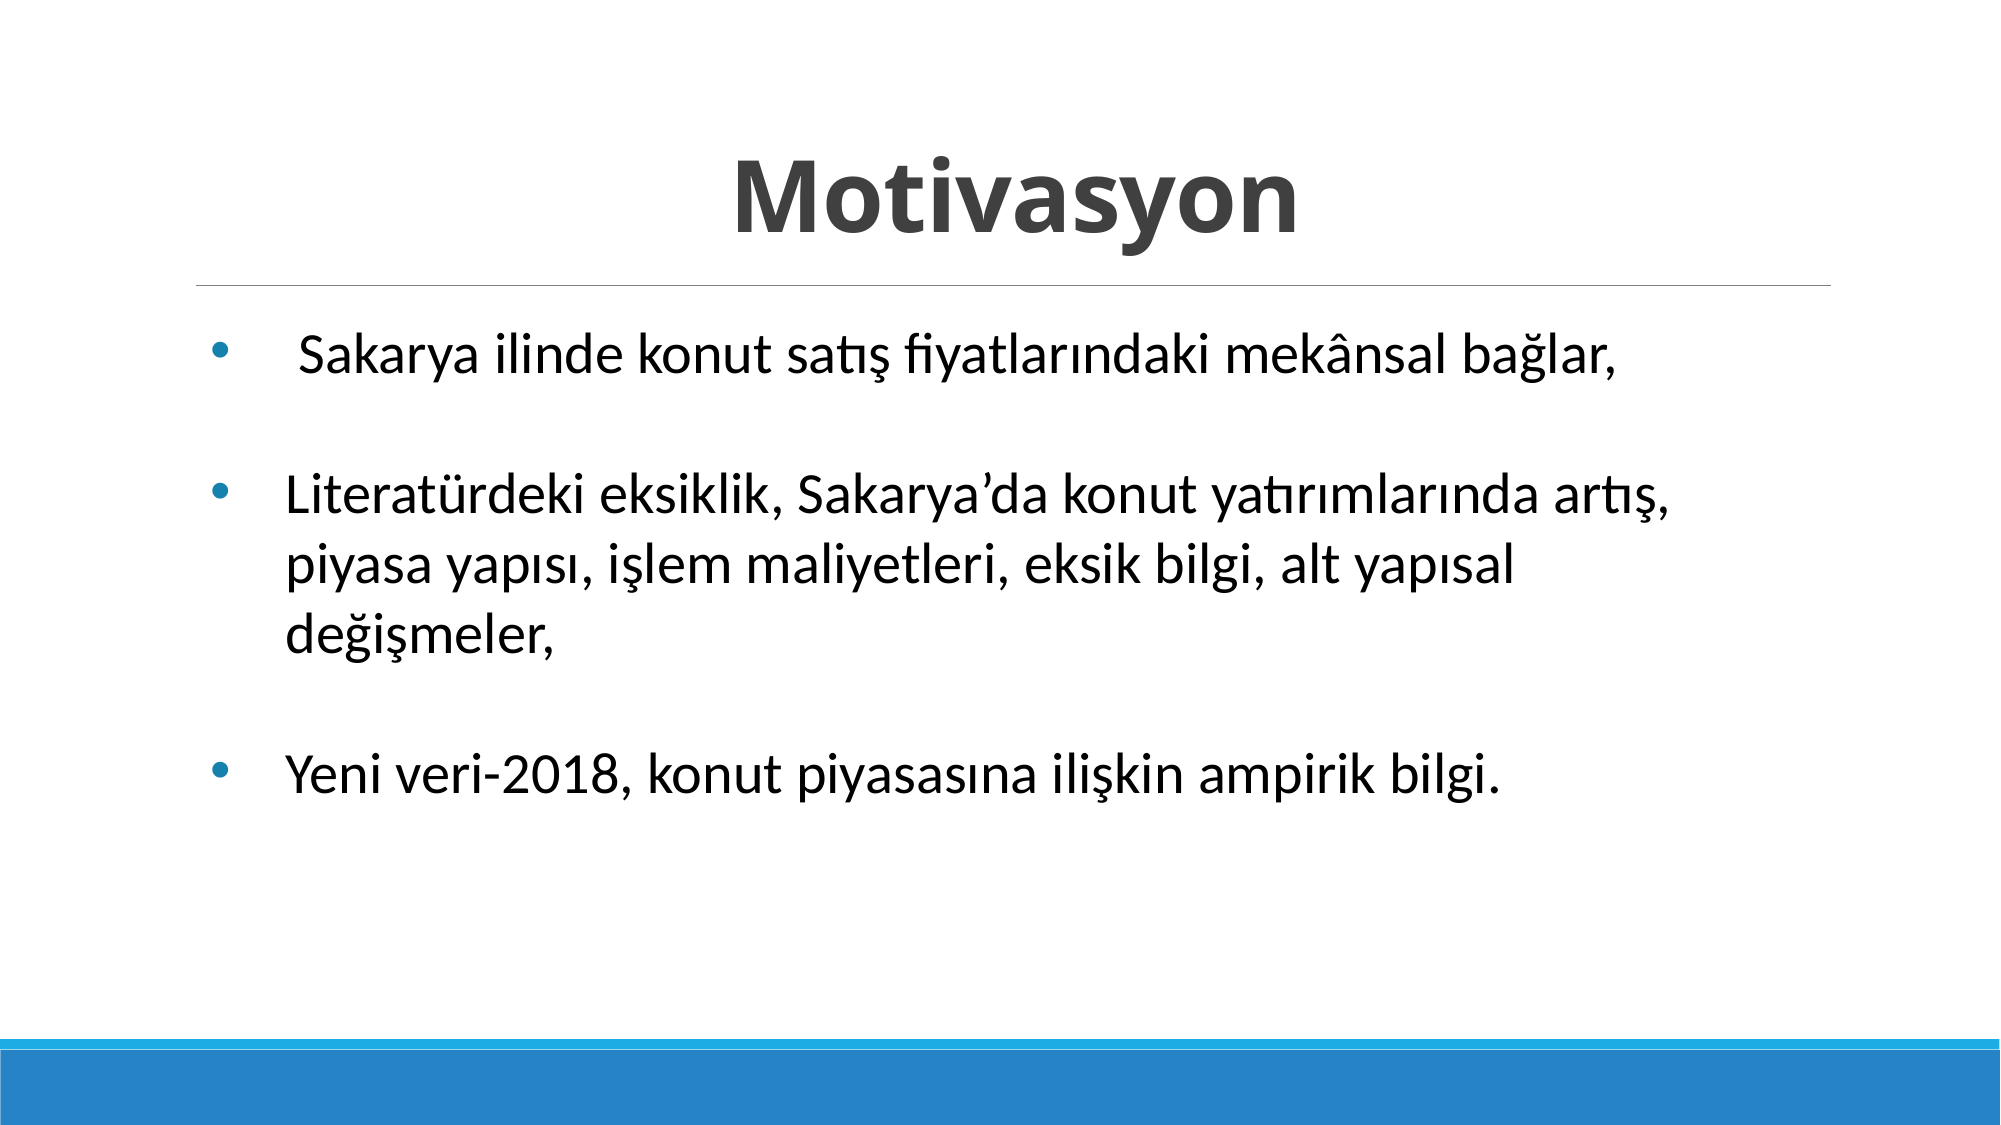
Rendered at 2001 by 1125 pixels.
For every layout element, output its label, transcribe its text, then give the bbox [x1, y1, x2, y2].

text_box Sakarya ilinde konut satış fiyatlarındaki mekânsal bağlar, Literatürdeki eksiklik, Sakarya’da konut yatırımlarında artış, piyasa yapısı, işlem maliyetleri, eksik bilgi, alt yapısal değişmeler, Yeni veri-2018, konut piyasasına ilişkin ampirik bilgi. [177, 307, 1724, 813]
title Motivasyon [235, 115, 1797, 288]
